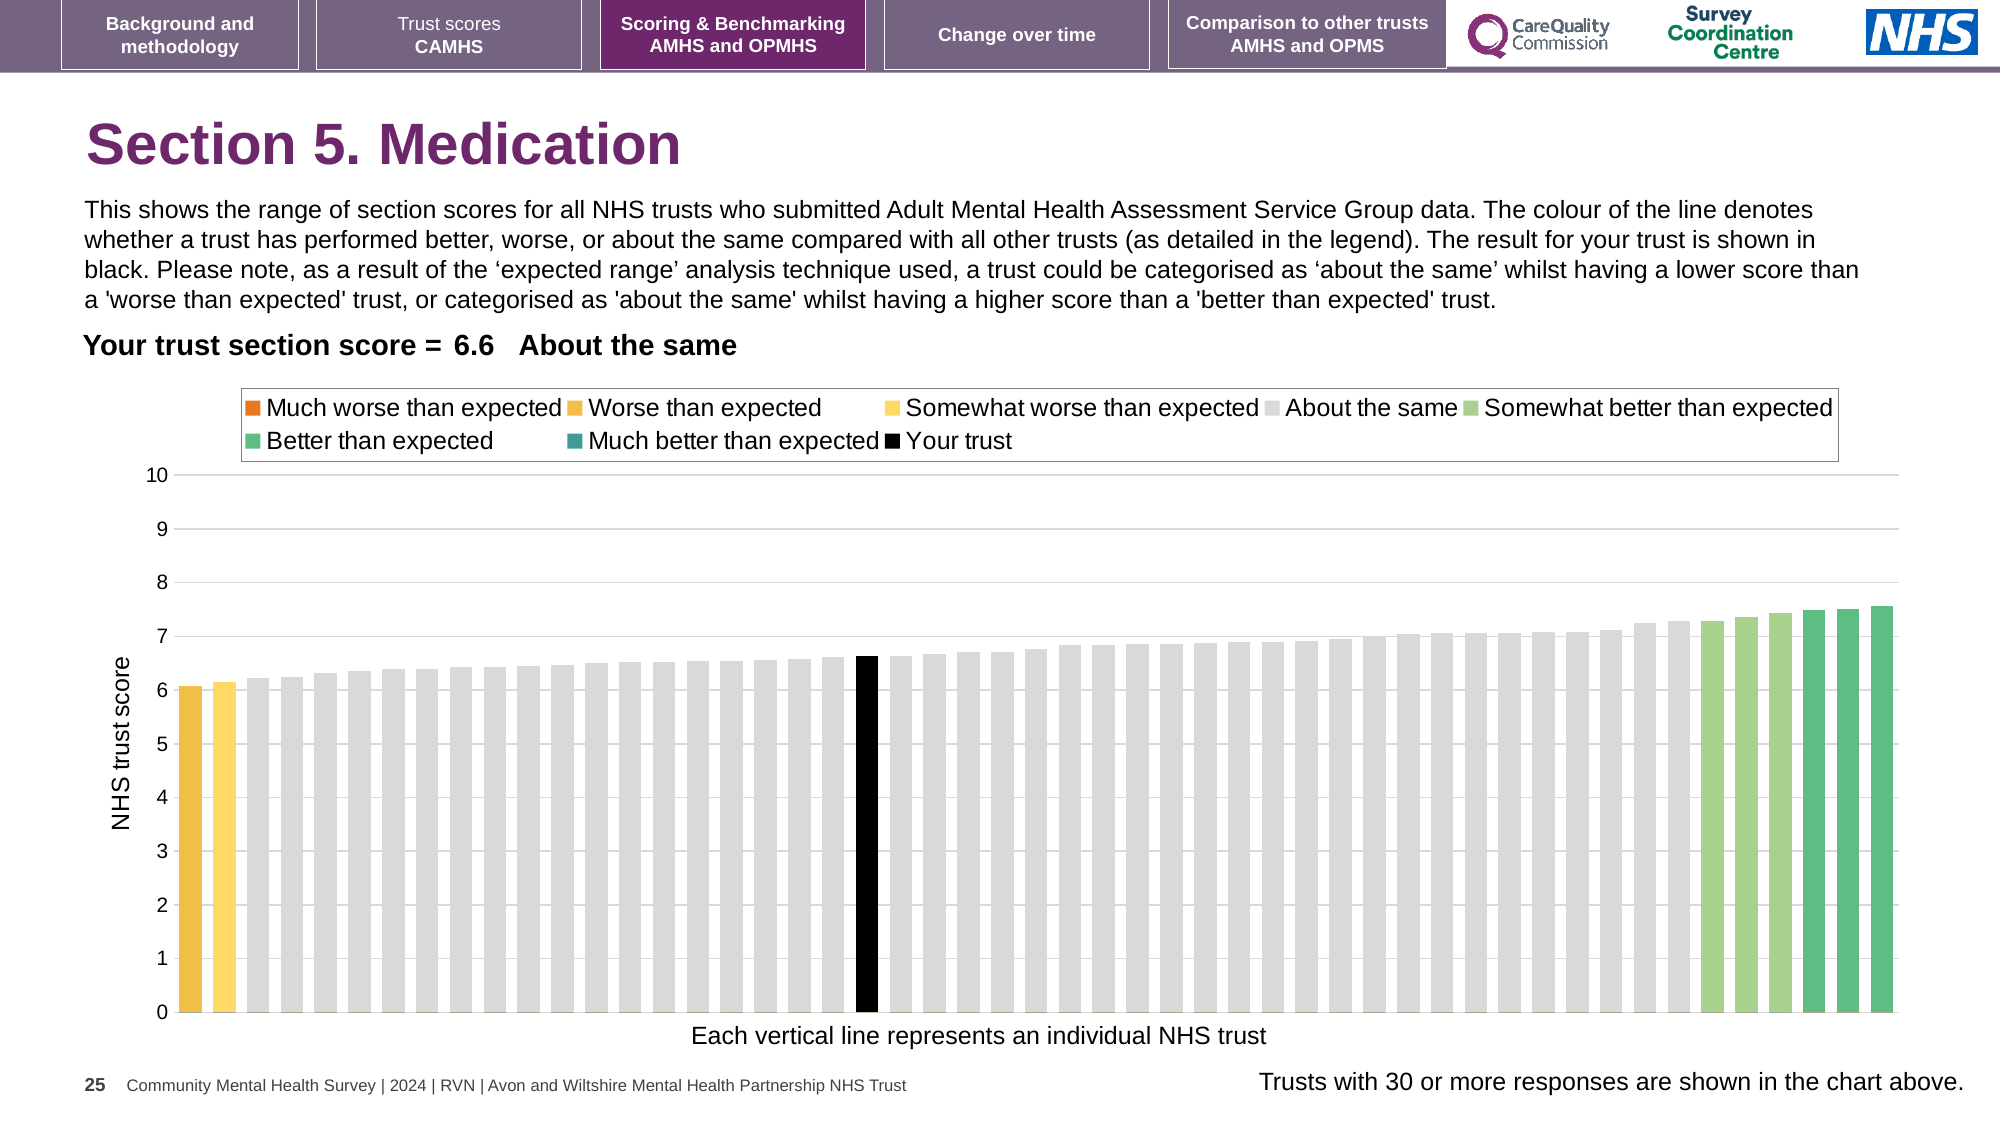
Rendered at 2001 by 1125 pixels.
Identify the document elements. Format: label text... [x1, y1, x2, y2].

text_box Section 5. Medication [72, 99, 1502, 185]
table_header About the same [518, 323, 1807, 369]
text_box 25 [84, 1065, 122, 1125]
text_box This shows the range of section scores for all NHS trusts who submitted Adult Mental Health Assessment Service Group data. The colour of the line denotes whether a trust has performed better, worse, or about the same compared with all other trusts (as detailed in the legend). The result for your trust is shown in black. Please note, as a result of the ‘expected range’ analysis technique used, a trust could be categorised as ‘about the same’ whilst having a lower score than a 'worse than expected' trust, or categorised as 'about the same' whilst having a higher score than a 'better than expected' trust. [69, 186, 1890, 321]
picture [1467, 13, 1610, 59]
table_header 6.6 [448, 323, 518, 369]
text_box Trusts with 30 or more responses are shown in the chart above. [1244, 1057, 2000, 1103]
table_header Your trust section score = [53, 323, 448, 370]
chart [99, 369, 1923, 1036]
picture [1666, 3, 1794, 61]
text_box Each vertical line represents an individual NHS trust [676, 1036, 1283, 1058]
picture [1866, 9, 1978, 55]
